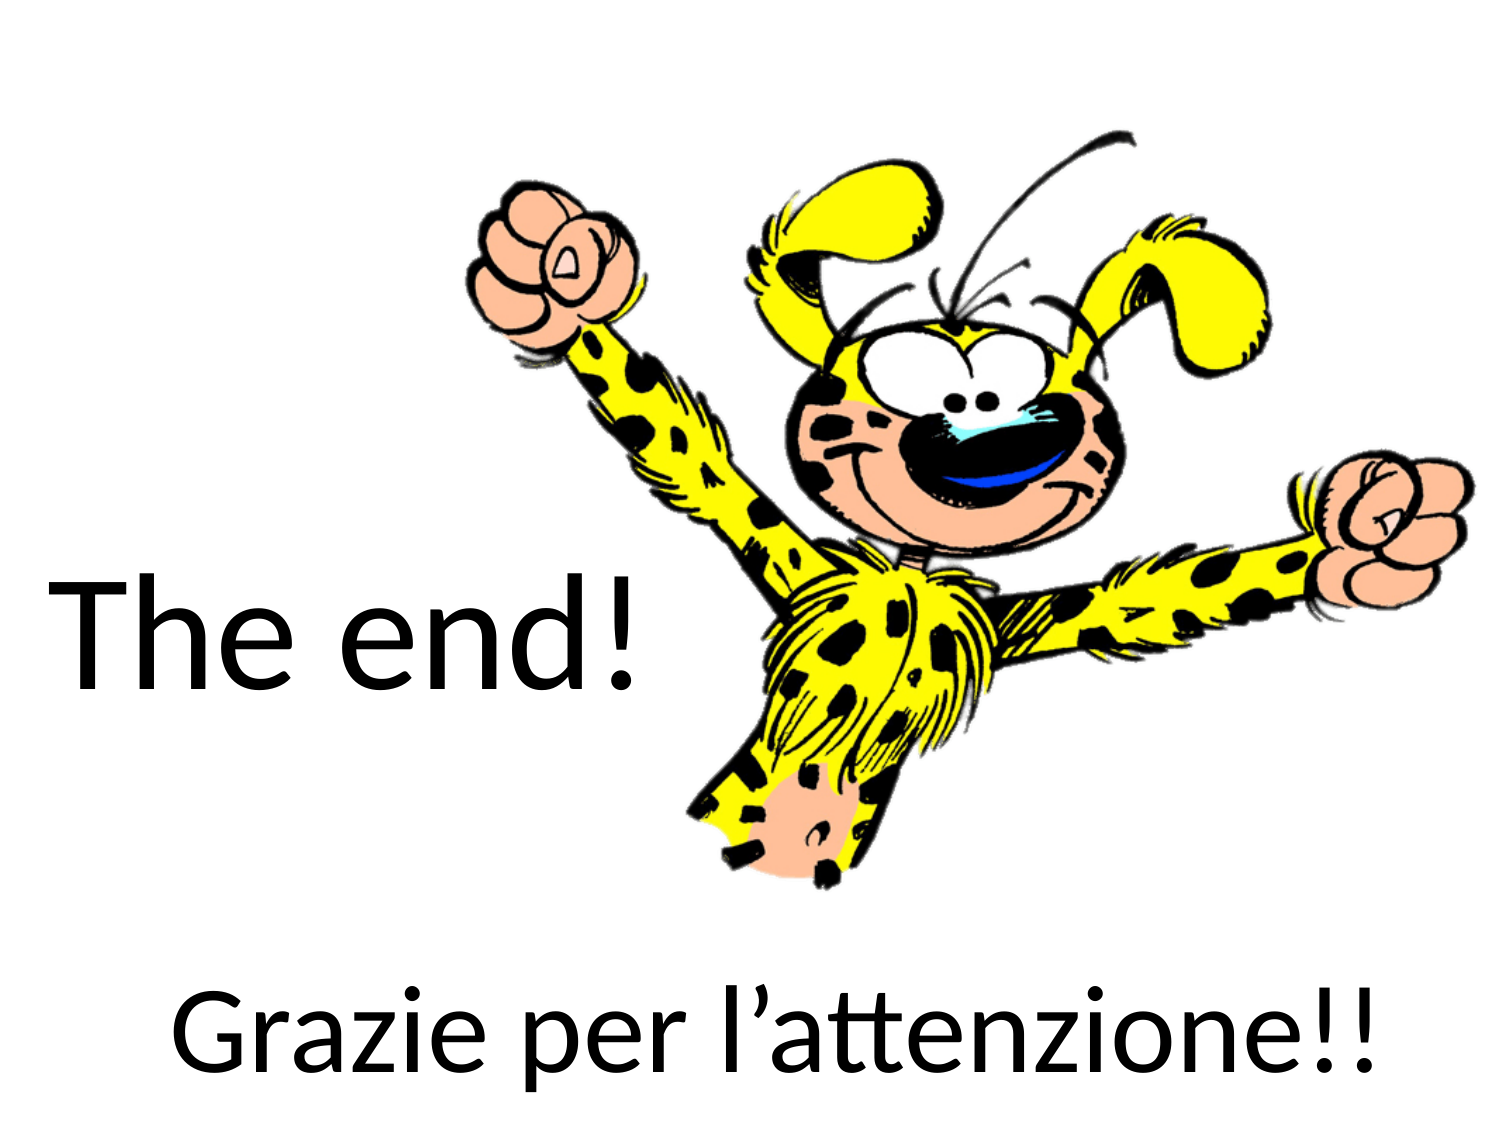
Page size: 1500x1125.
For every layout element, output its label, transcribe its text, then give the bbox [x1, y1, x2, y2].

picture [407, 77, 1500, 946]
text_box Grazie per l’attenzione!! [154, 940, 1402, 1106]
text_box The end! [32, 515, 402, 730]
